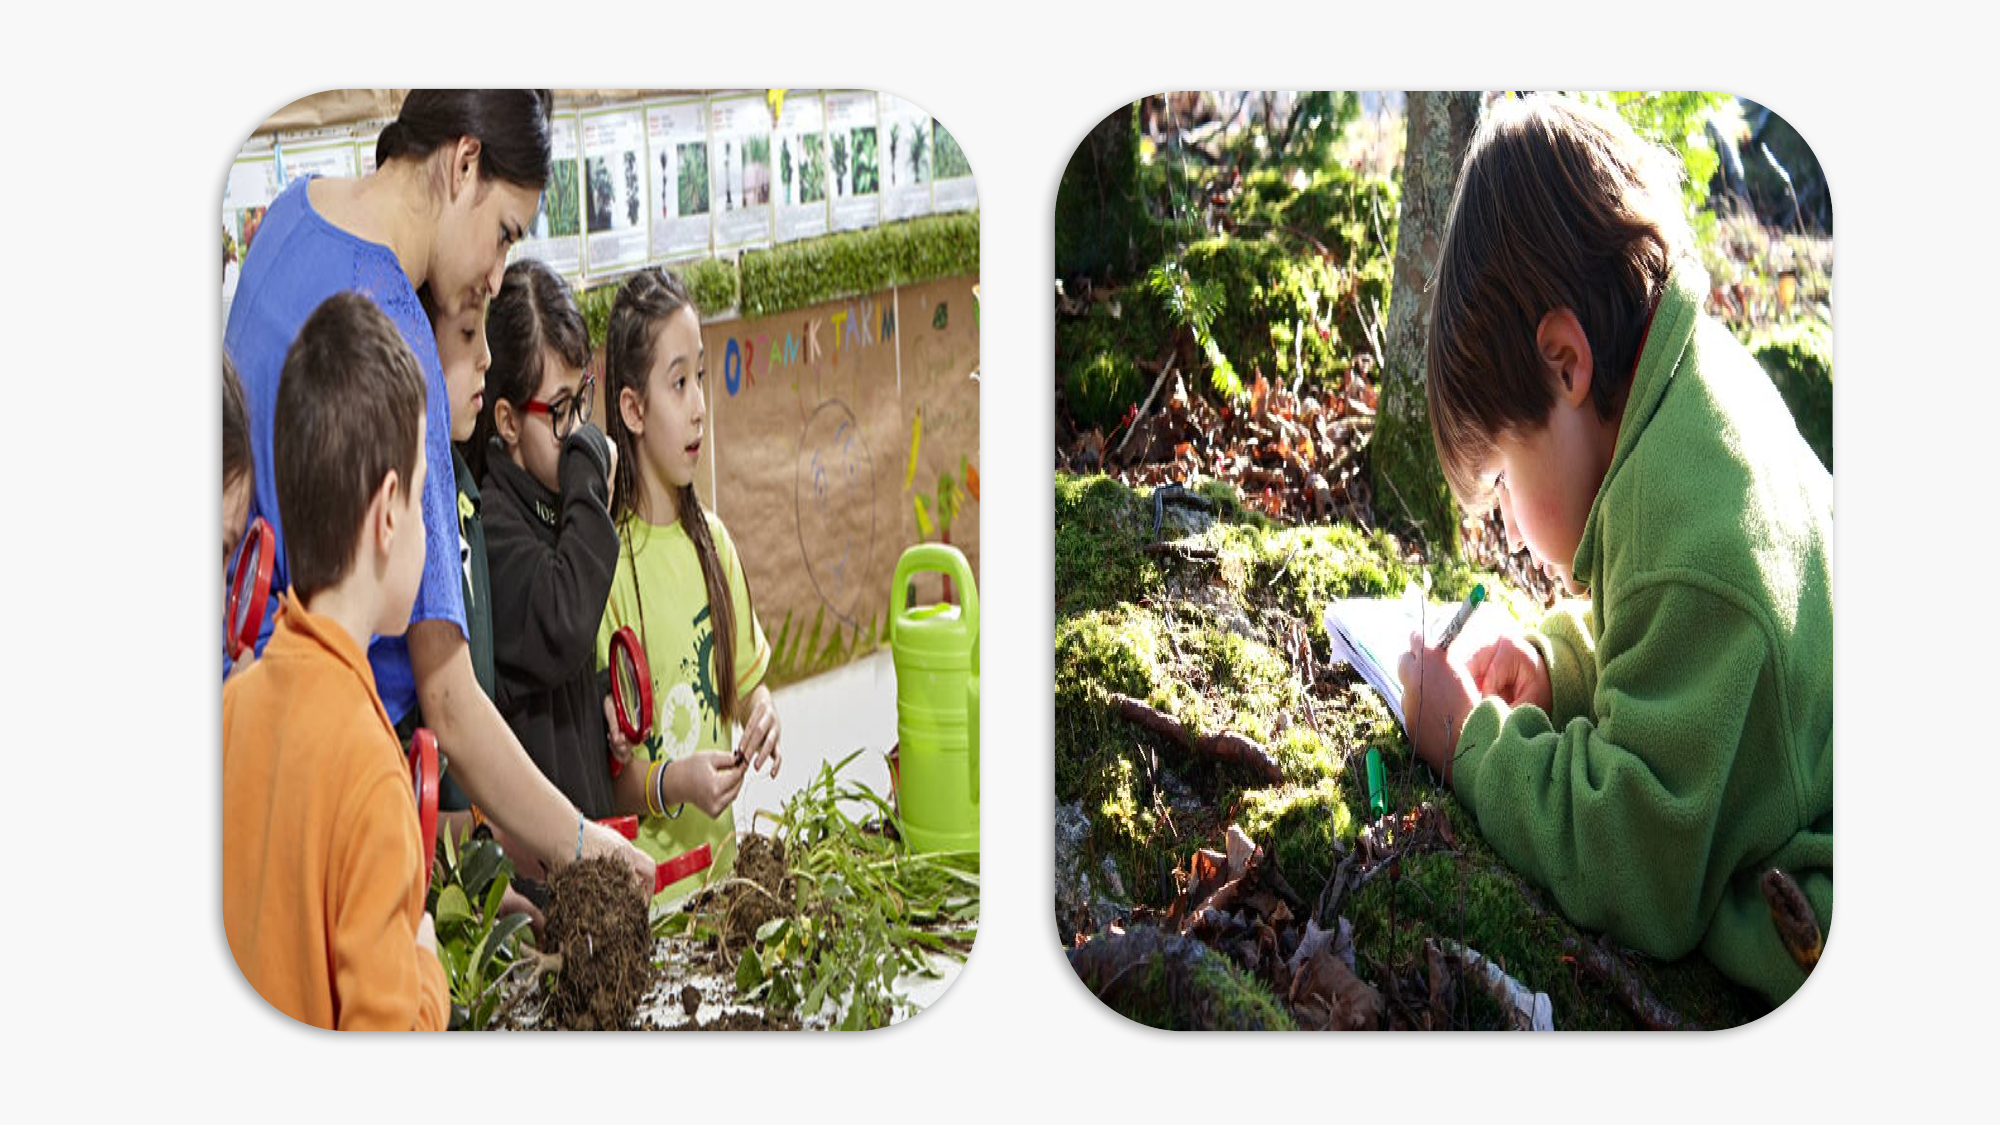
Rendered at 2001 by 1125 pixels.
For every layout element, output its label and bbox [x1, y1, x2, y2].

picture [222, 88, 980, 1032]
picture [1054, 91, 1833, 1032]
